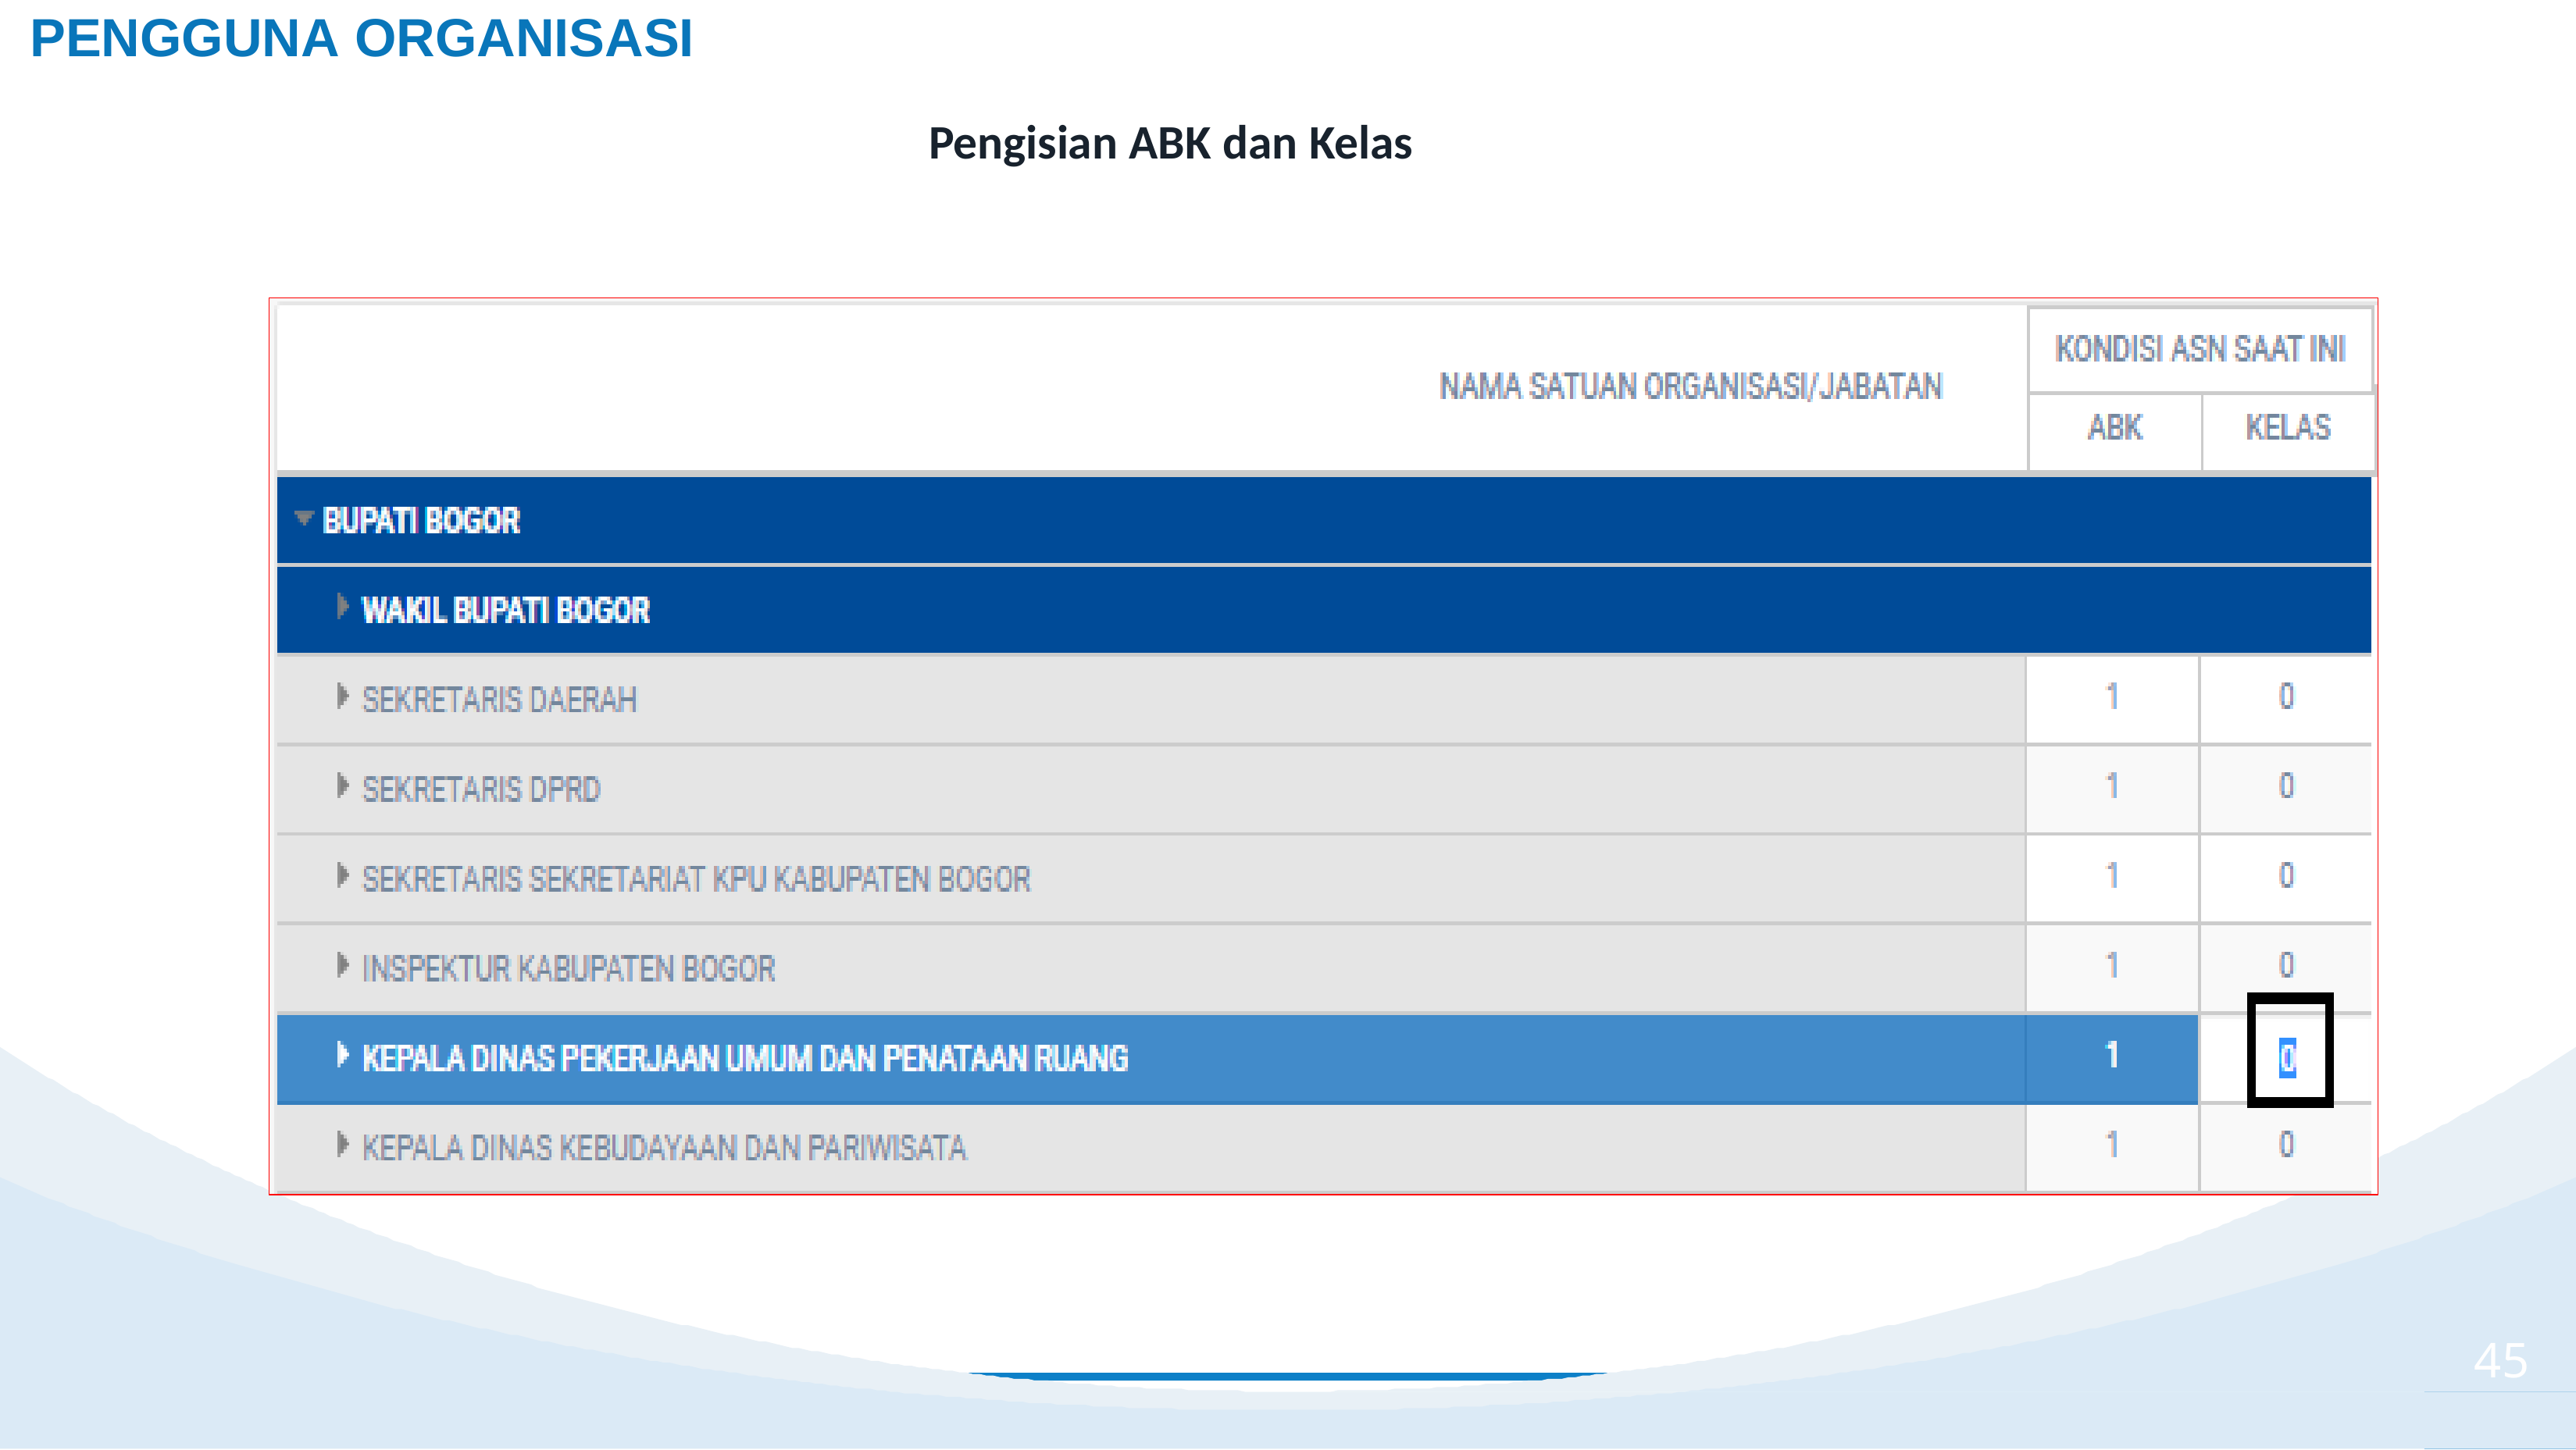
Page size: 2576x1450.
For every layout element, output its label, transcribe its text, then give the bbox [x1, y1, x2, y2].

text_box PENGGUNA ORGANISASI [28, 1, 694, 68]
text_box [0, 297, 2576, 1449]
text_box Pengisian ABK dan Kelas [927, 109, 1418, 169]
